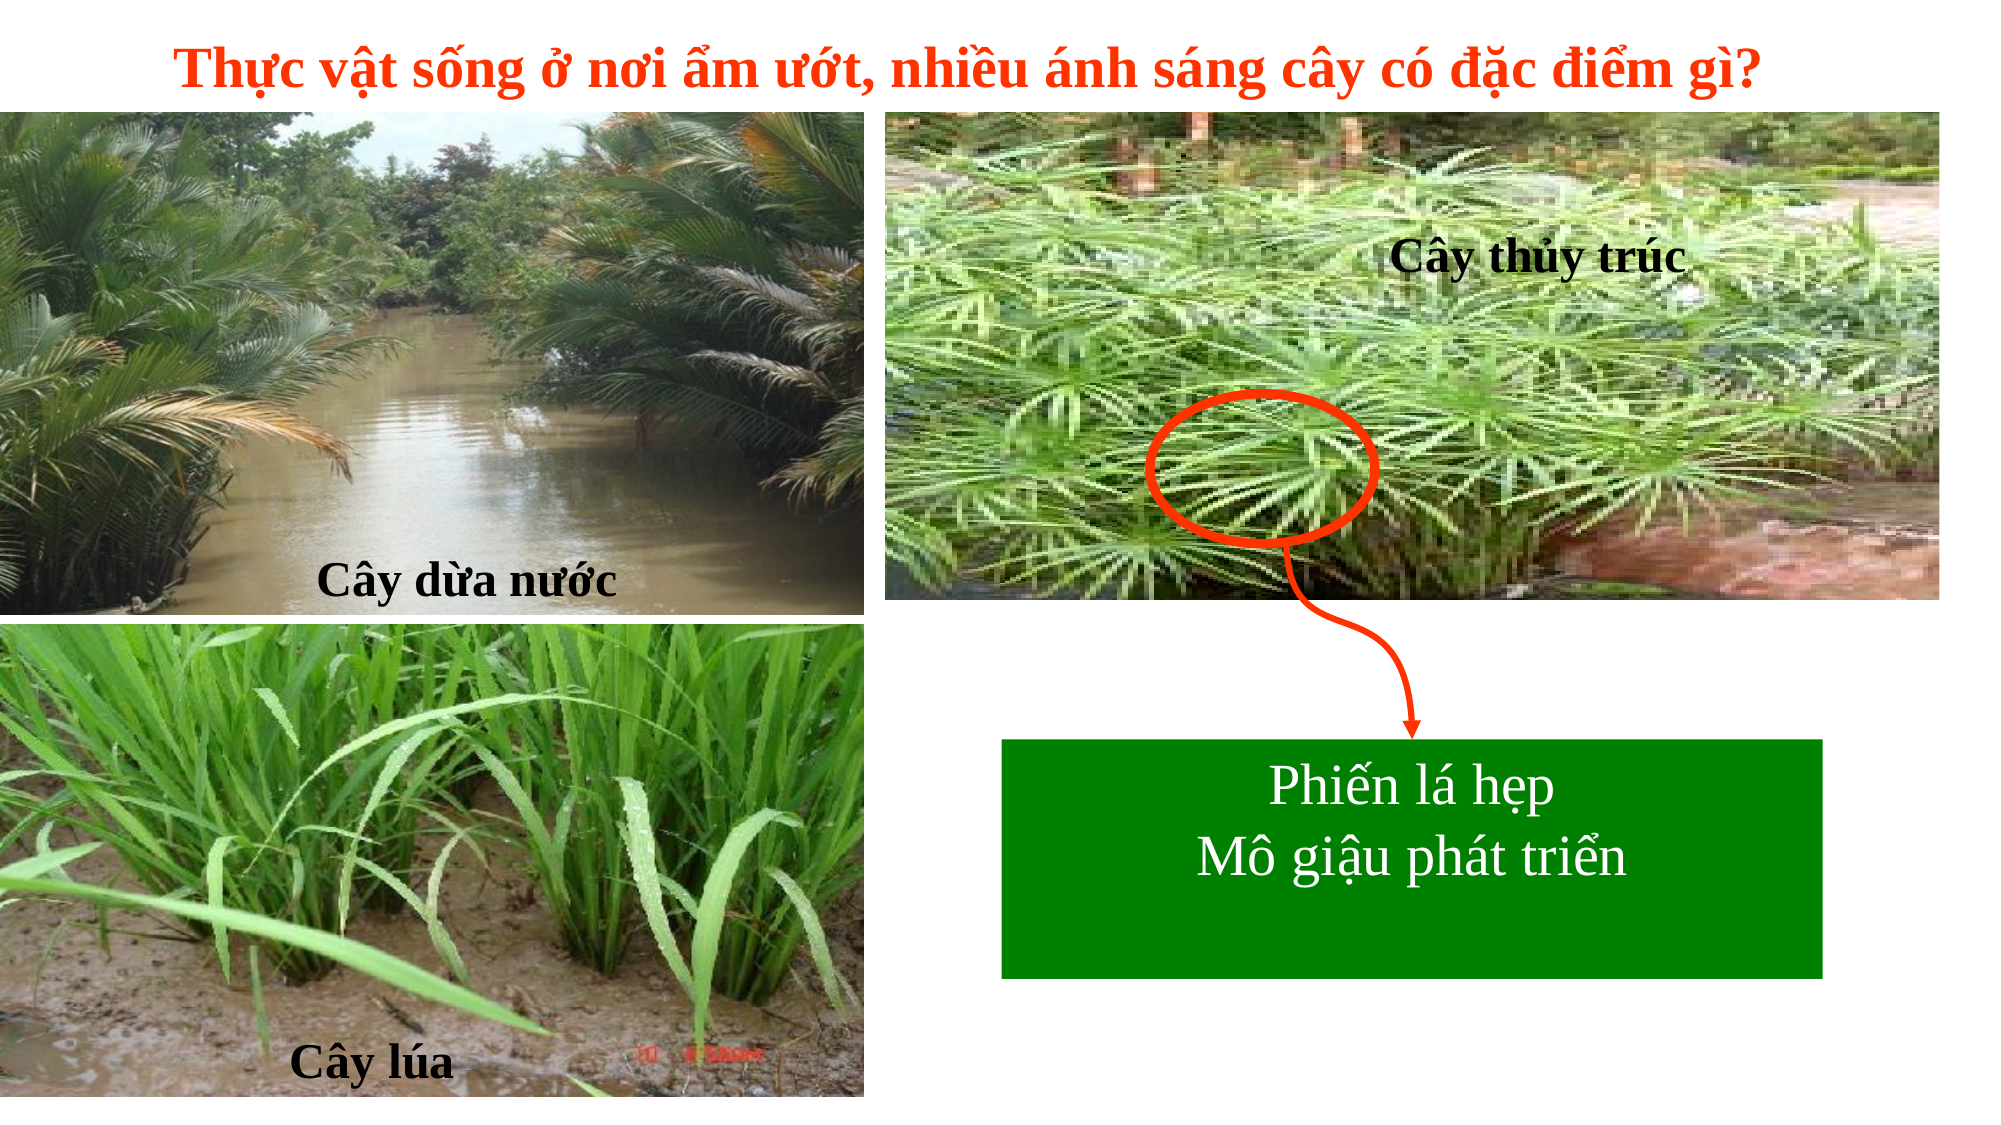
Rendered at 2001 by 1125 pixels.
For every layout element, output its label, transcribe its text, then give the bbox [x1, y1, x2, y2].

picture [885, 112, 1940, 600]
picture [0, 624, 864, 1097]
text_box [1249, 576, 1450, 703]
text_box Phiến lá hẹp Mô giậu phát triển [1001, 739, 1823, 979]
picture [0, 112, 864, 615]
title Thực vật sống ở nơi ẩm ướt, nhiều ánh sáng cây có đặc điểm gì? [158, 0, 1807, 138]
